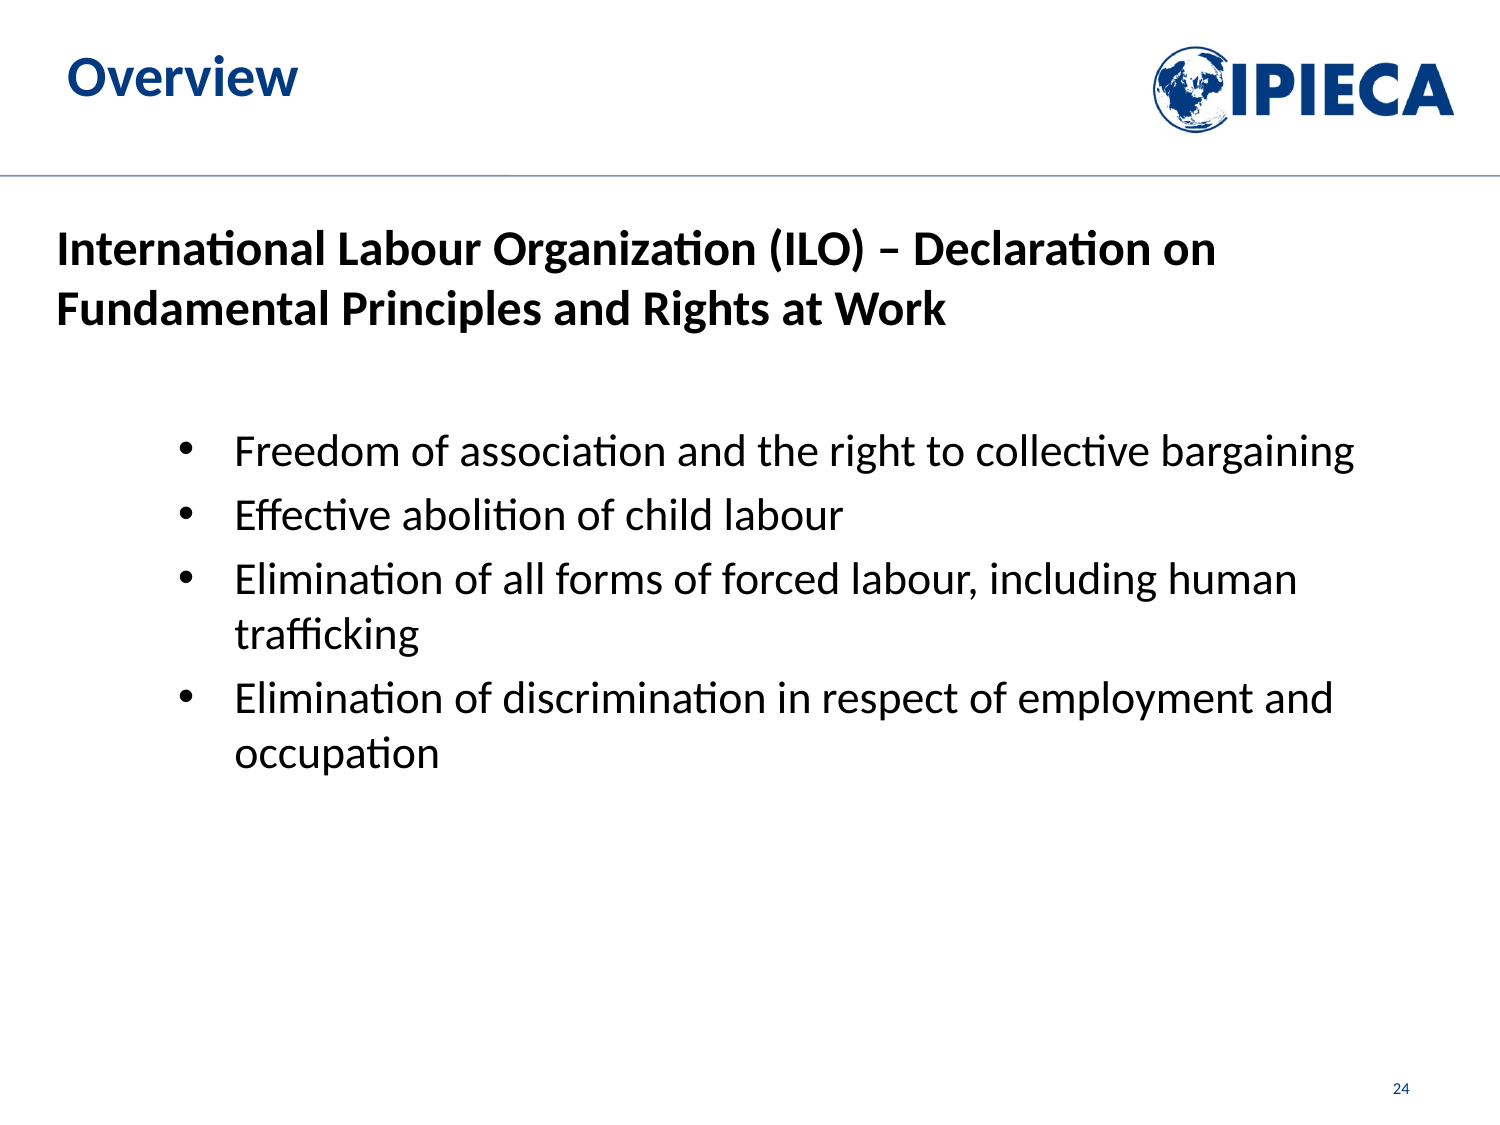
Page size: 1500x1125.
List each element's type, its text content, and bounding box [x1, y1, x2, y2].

picture [1372, 35, 1454, 142]
slide_number 24 [1074, 1057, 1425, 1118]
list International Labour Organization (ILO) – Declaration on Fundamental Principles and Rights at Work Freedom of association and the right to collective bargaining Effective abolition of child labour Elimination of all forms of forced labour, including human trafficking Elimination of discrimination in respect of employment and occupation [41, 208, 1459, 1005]
title Overview [52, 30, 1372, 162]
